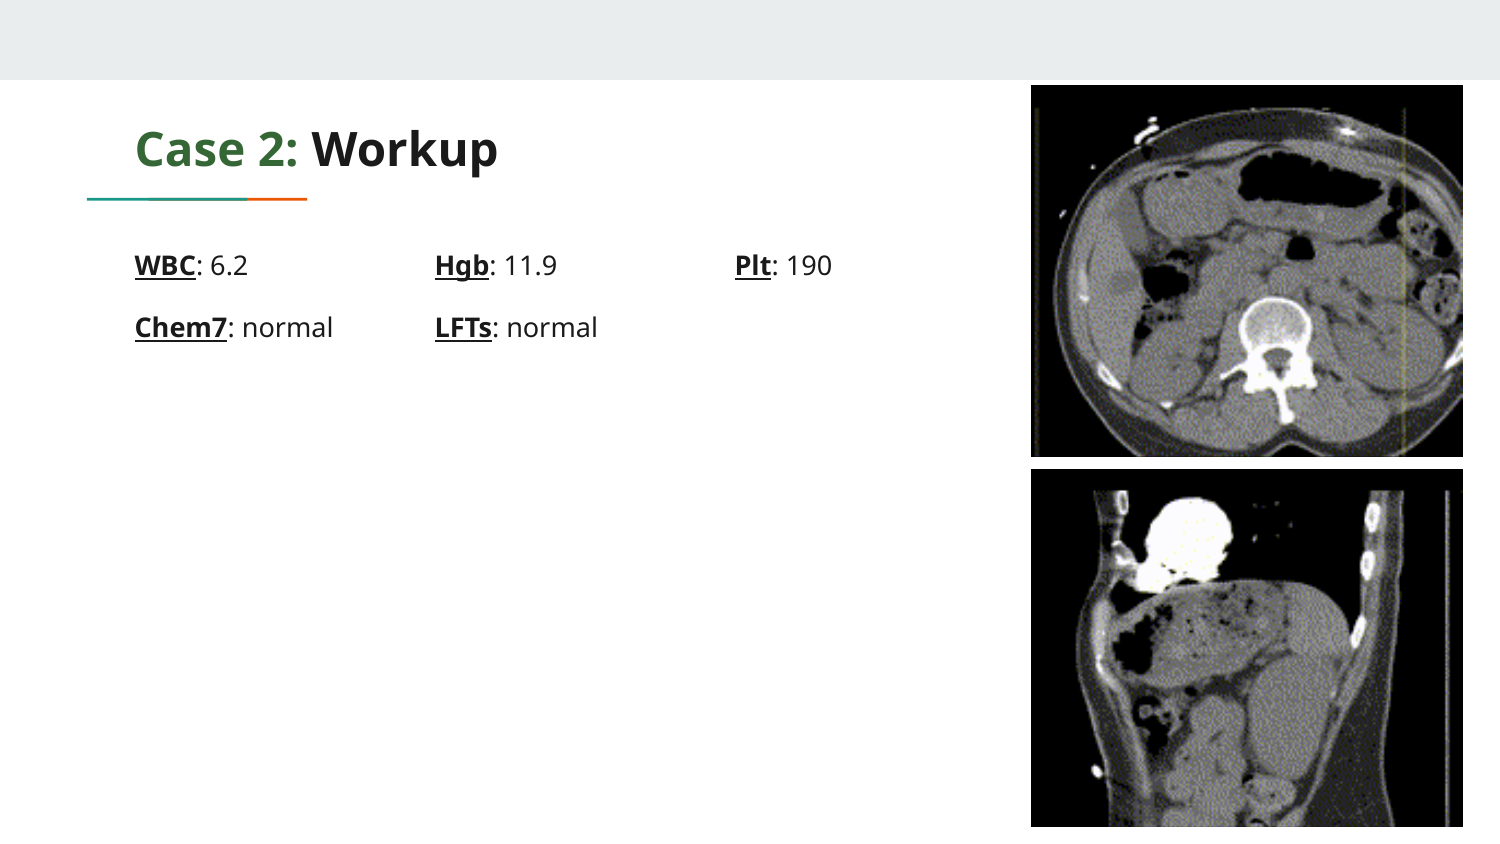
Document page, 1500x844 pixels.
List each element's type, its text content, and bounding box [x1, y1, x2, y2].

title Case 2: Workup [119, 103, 989, 192]
picture [1030, 85, 1464, 457]
list WBC: 6.2 Hgb: 11.9 Plt: 190 Chem7: normal LFTs: normal [119, 228, 989, 600]
picture [1030, 468, 1464, 828]
